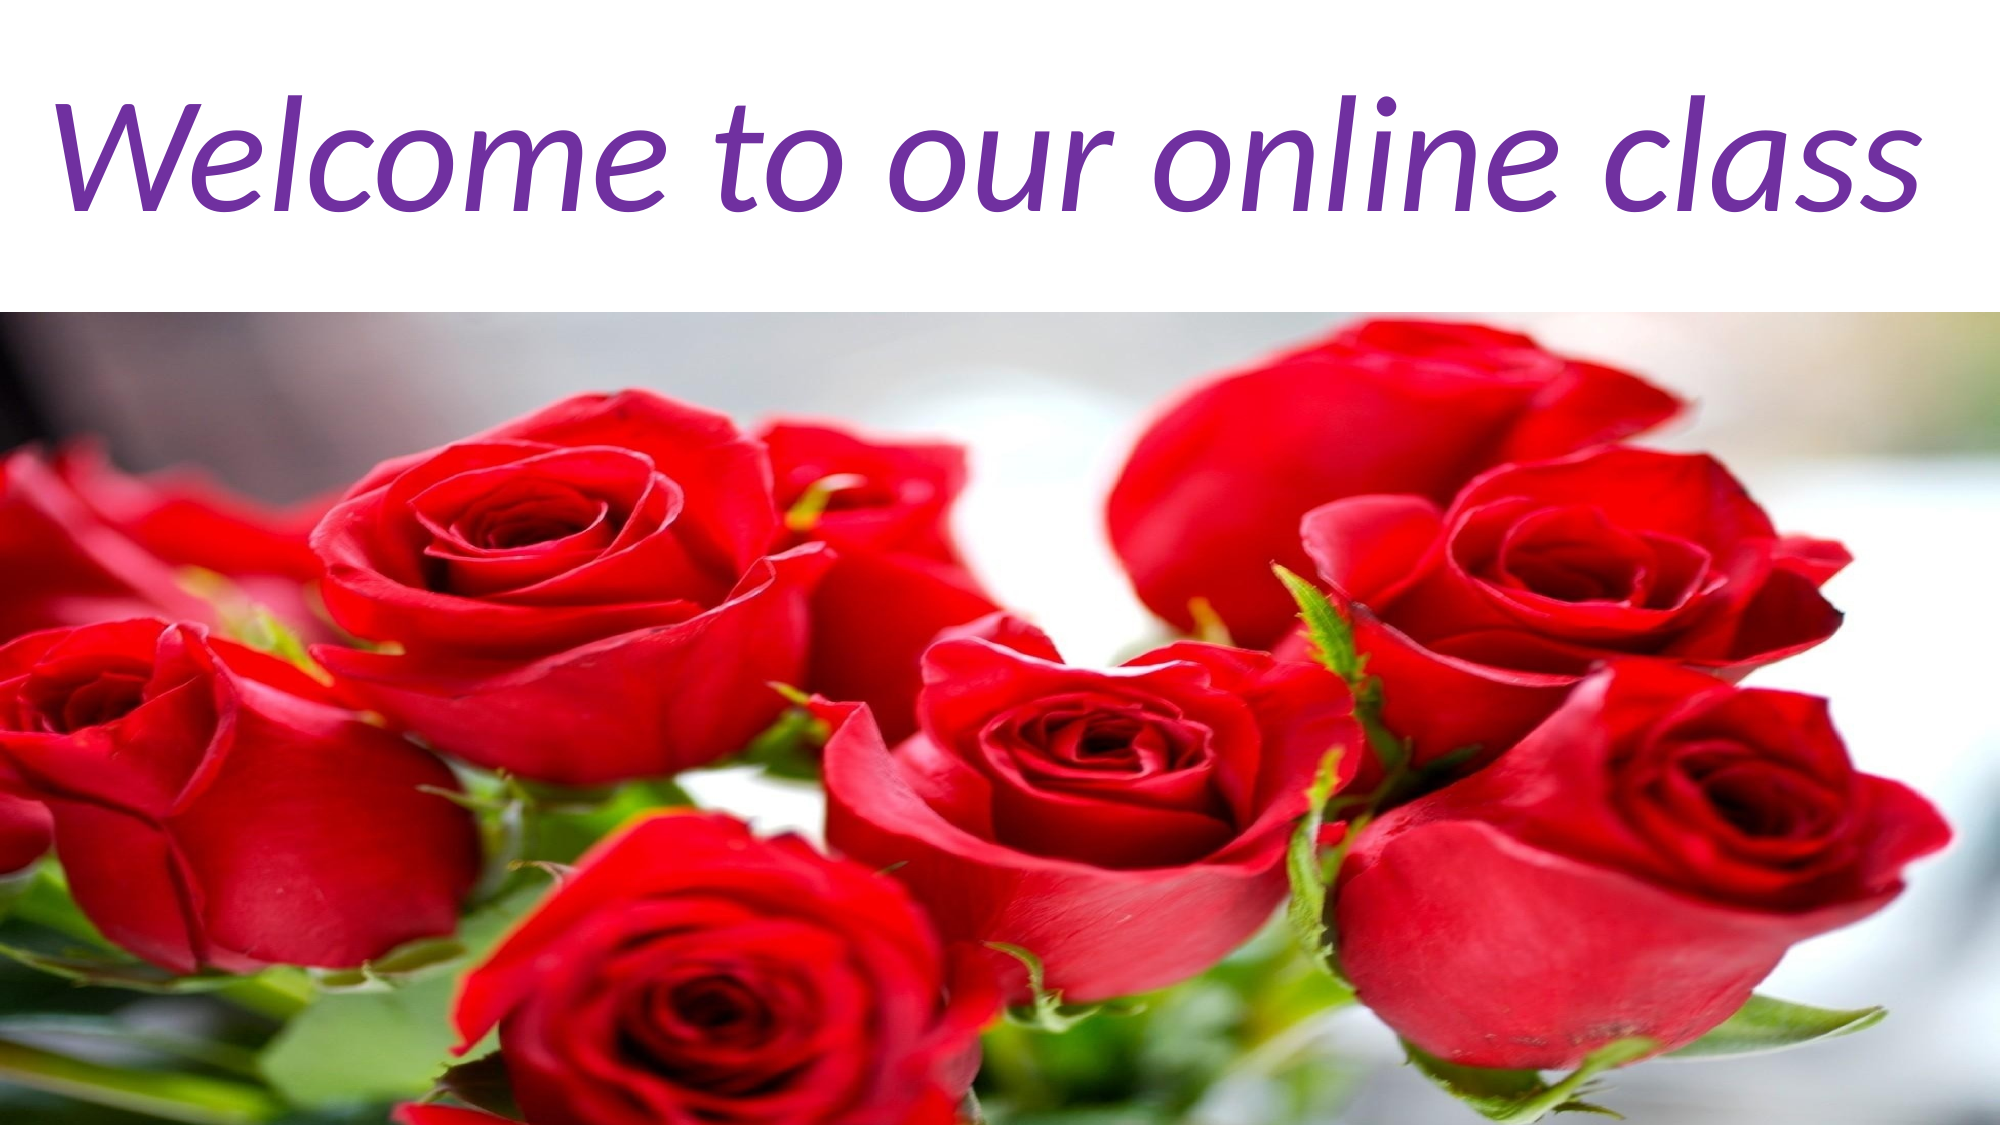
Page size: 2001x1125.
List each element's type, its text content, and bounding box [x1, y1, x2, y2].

picture [0, 312, 2000, 1125]
text_box Welcome to our online class [31, 37, 1969, 253]
